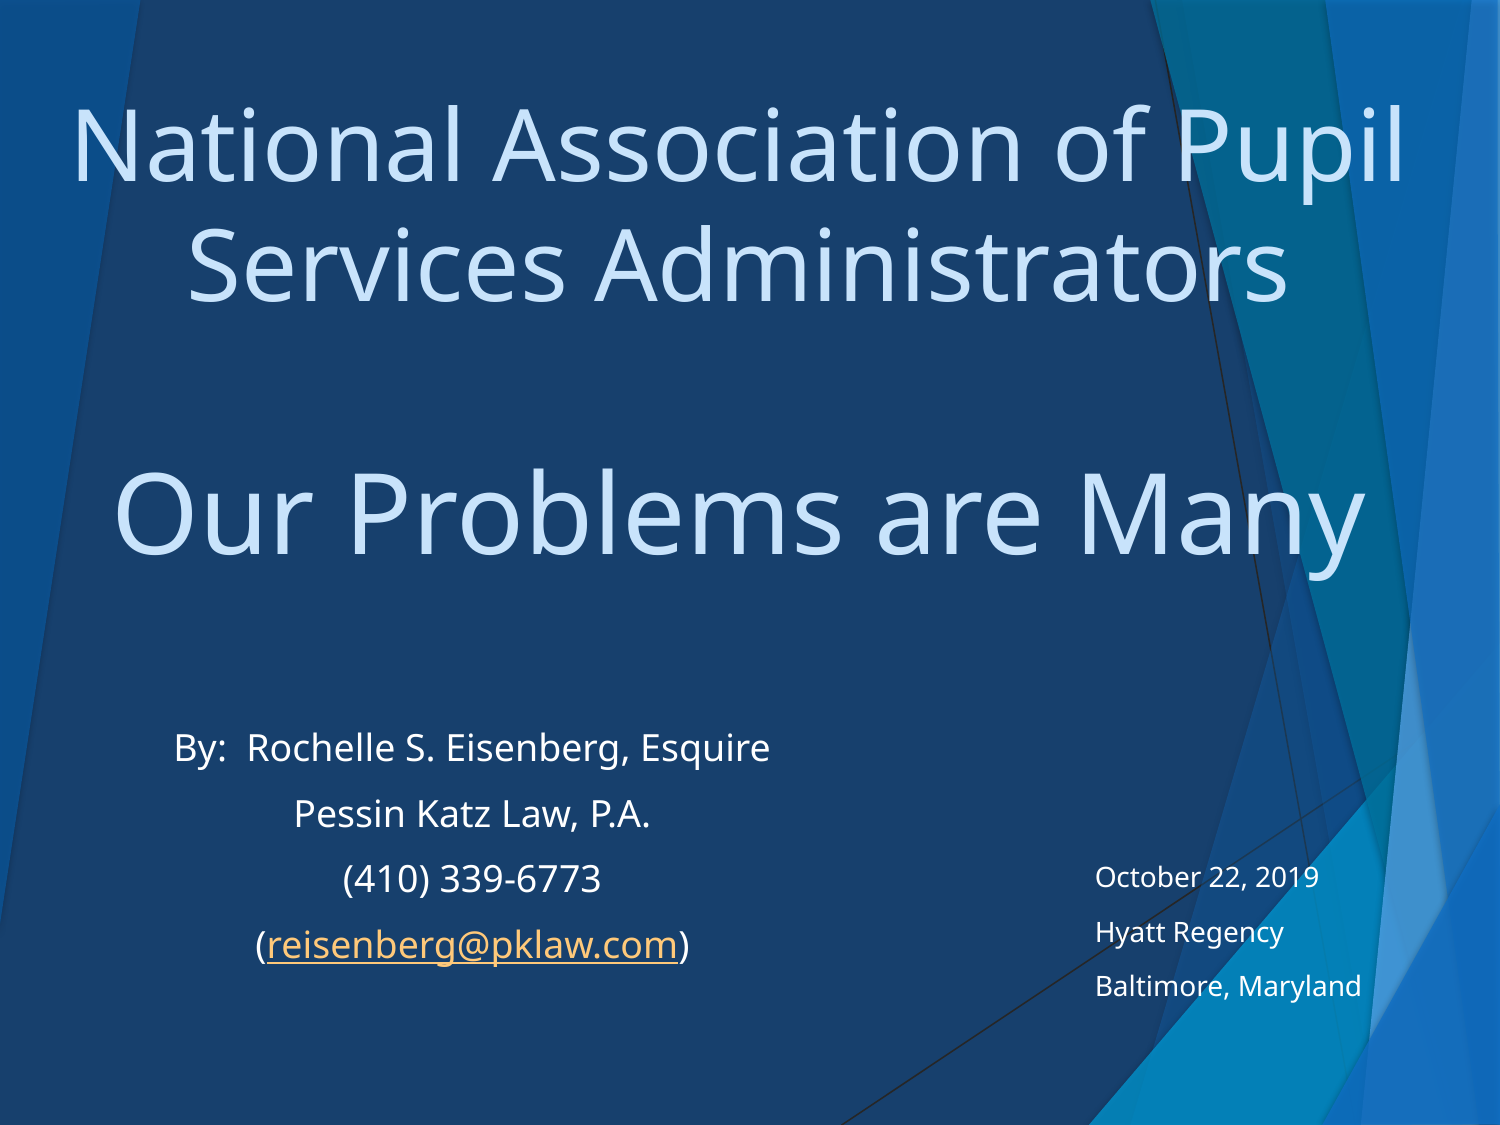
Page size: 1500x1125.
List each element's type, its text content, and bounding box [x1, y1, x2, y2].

text_box October 22, 2019 Hyatt Regency Baltimore, Maryland [1083, 853, 1444, 1051]
title National Association of Pupil Services Administrators Our Problems are Many [19, 74, 1460, 639]
subtitle By: Rochelle S. Eisenberg, Esquire Pessin Katz Law, P.A. (410) 339-6773 (reisenberg@pklaw.com) [113, 704, 832, 992]
